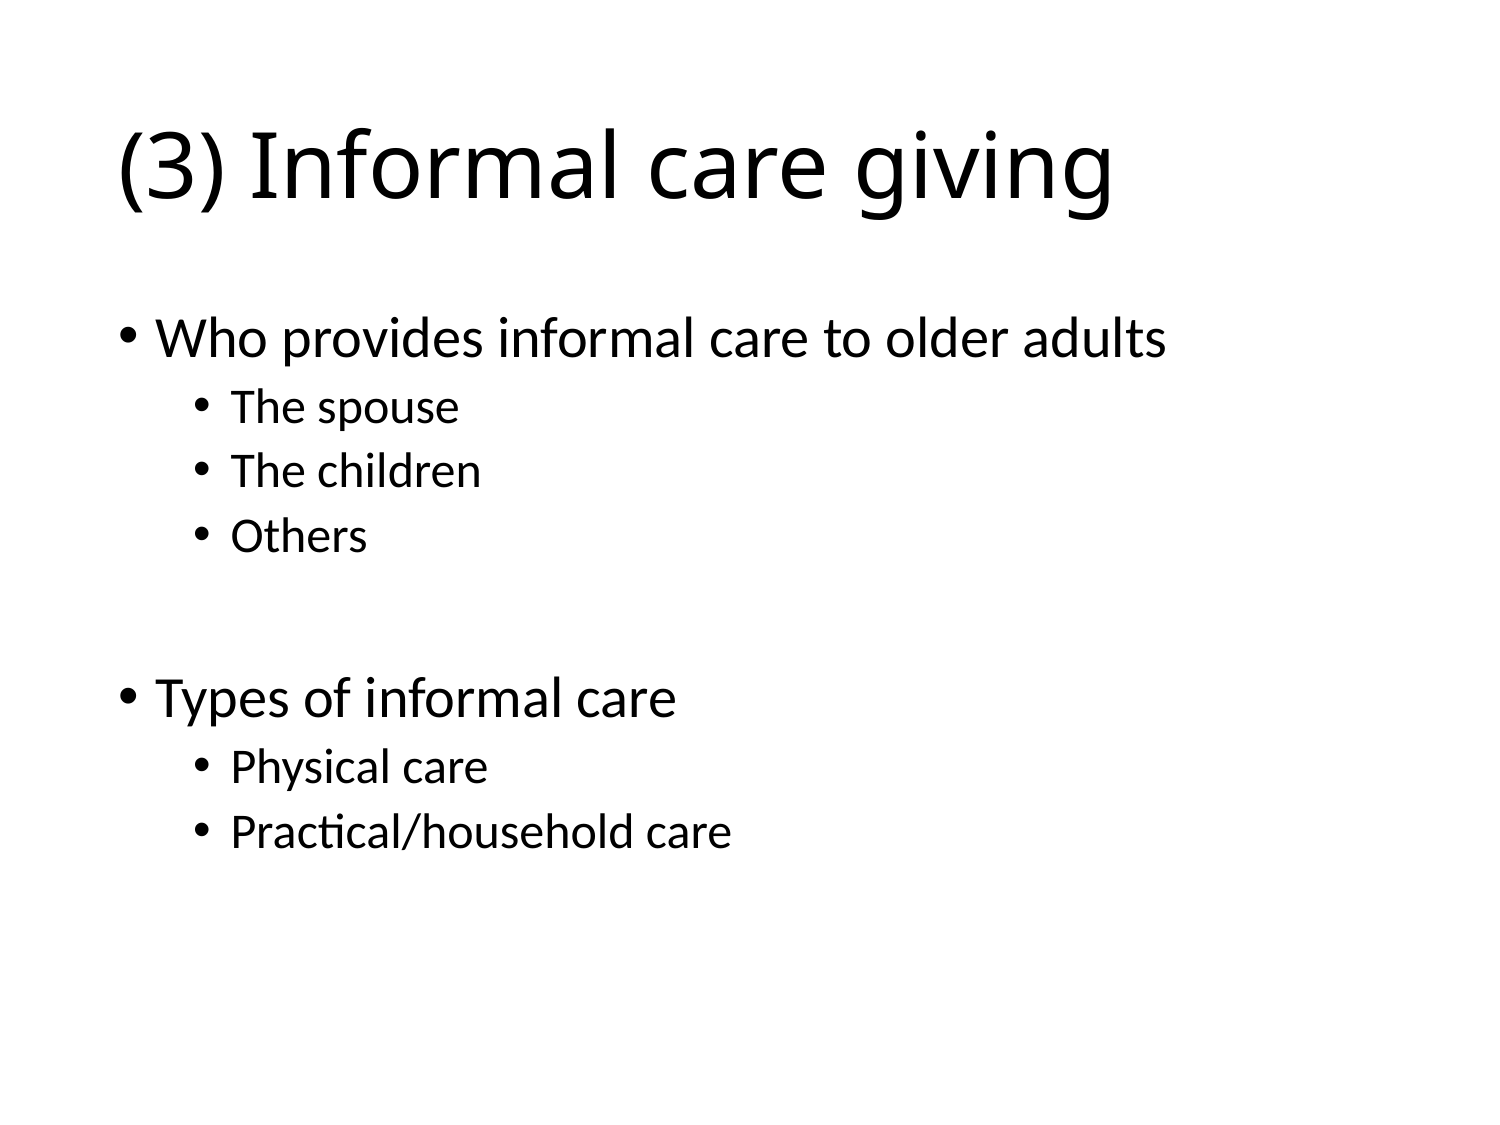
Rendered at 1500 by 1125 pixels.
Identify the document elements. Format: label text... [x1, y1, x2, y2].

list Who provides informal care to older adults The spouse The children Others Types of informal care Physical care Practical/household care [103, 299, 1397, 1014]
title (3) Informal care giving [103, 59, 1397, 278]
